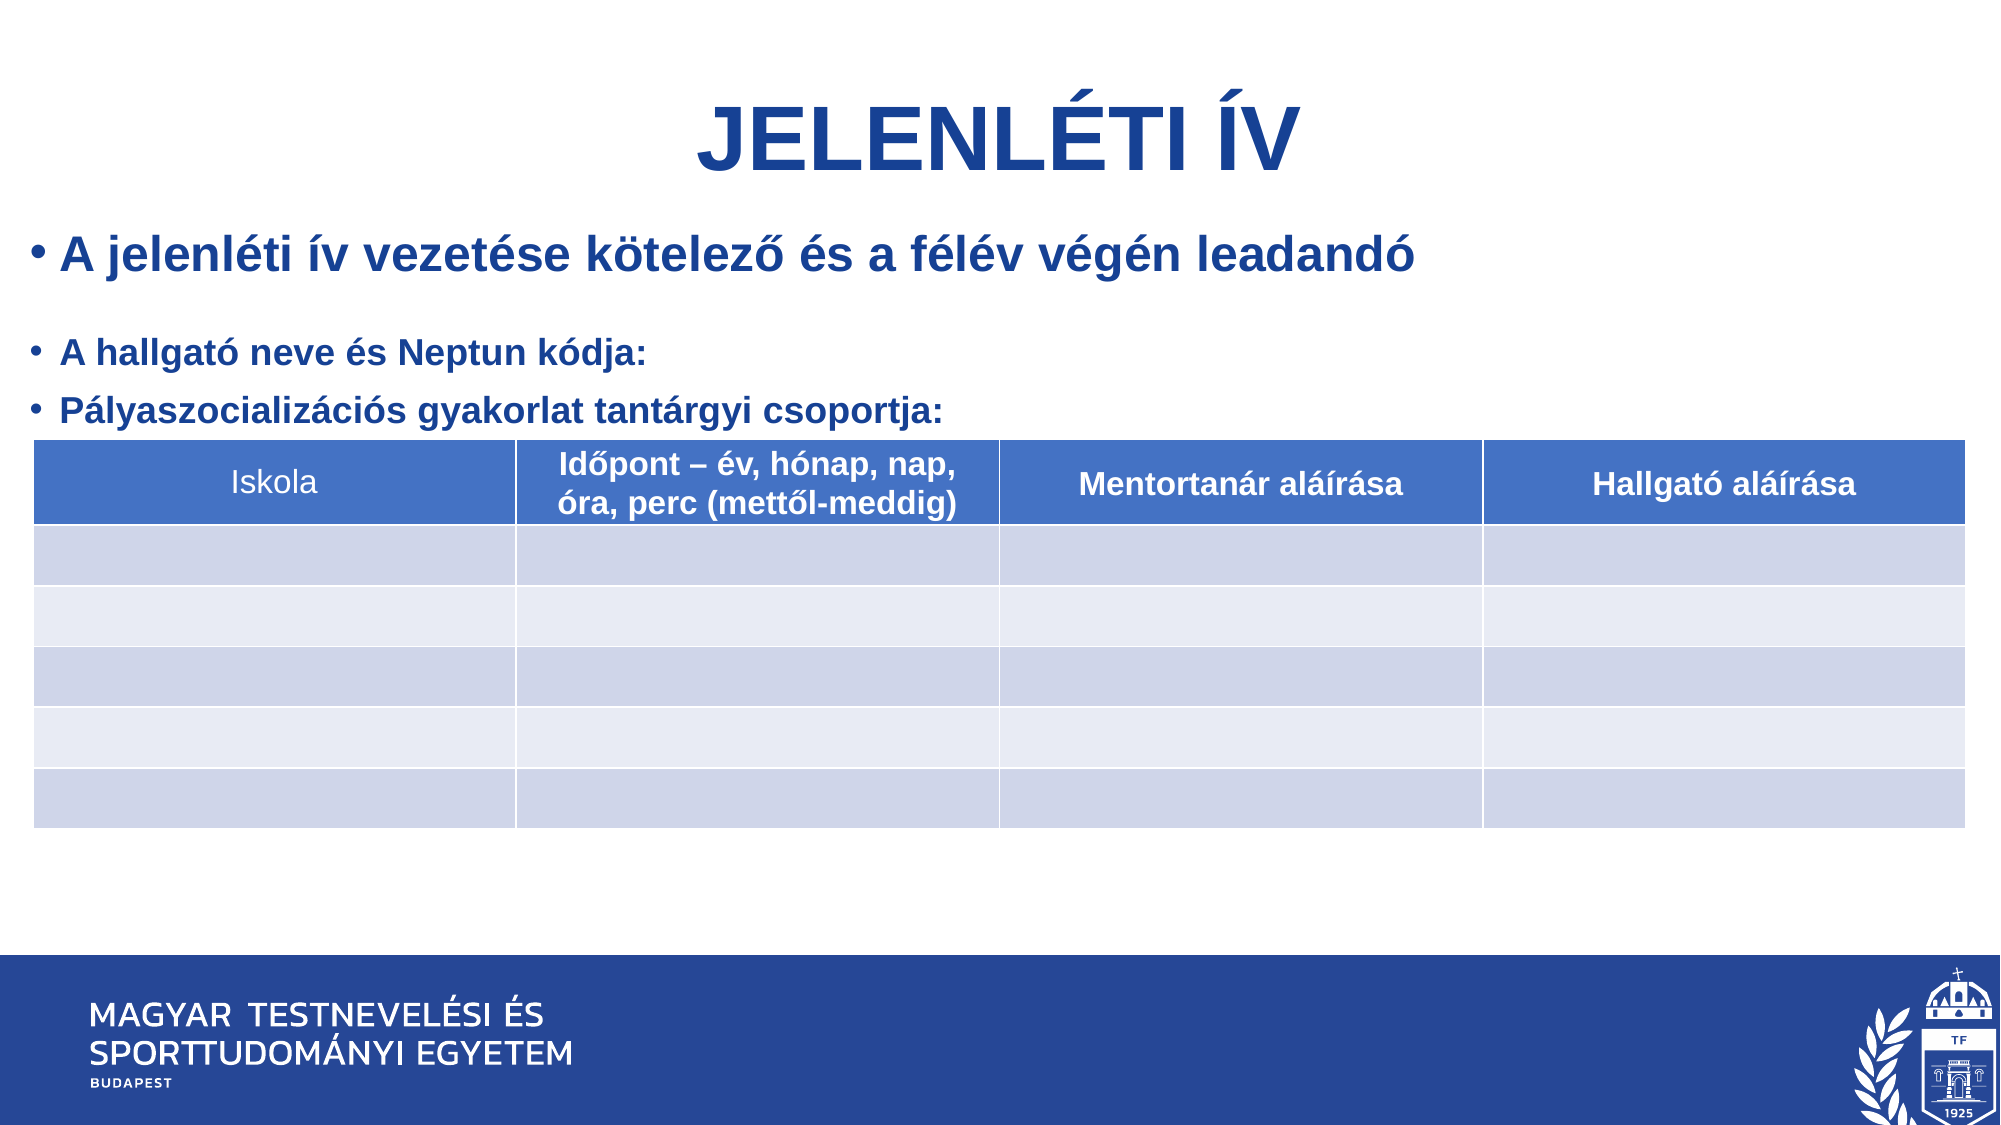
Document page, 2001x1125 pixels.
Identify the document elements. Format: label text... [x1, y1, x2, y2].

table_cell [517, 647, 999, 706]
table_header Időpont – év, hónap, nap, óra, perc (mettől-meddig) [517, 440, 999, 524]
table_cell [1484, 708, 1965, 767]
table_cell [34, 708, 515, 767]
text_box A hallgató neve és Neptun kódja: Pályaszocializációs gyakorlat tantárgyi csoportja: [0, 320, 2000, 438]
table_cell [1000, 647, 1482, 706]
table_cell [1000, 708, 1482, 767]
table_cell [1484, 526, 1965, 585]
table_cell [517, 526, 999, 585]
table_cell [34, 647, 515, 706]
table_cell [517, 769, 999, 828]
table_cell [517, 587, 999, 646]
text_box A jelenléti ív vezetése kötelező és a félév végén leadandó [0, 213, 2000, 289]
table_cell [1000, 769, 1482, 828]
table_cell [34, 769, 515, 828]
table_cell [1000, 526, 1482, 585]
table_header Hallgató aláírása [1484, 440, 1965, 524]
table_cell [517, 708, 999, 767]
table_cell [34, 587, 515, 646]
title jelenléti ív [0, 66, 2000, 213]
table_header Mentortanár aláírása [1000, 440, 1482, 524]
table_cell [1484, 769, 1965, 828]
table_header Iskola [34, 440, 515, 524]
table_cell [34, 526, 515, 585]
table_cell [1484, 647, 1965, 706]
table_cell [1000, 587, 1482, 646]
table_cell [1484, 587, 1965, 646]
